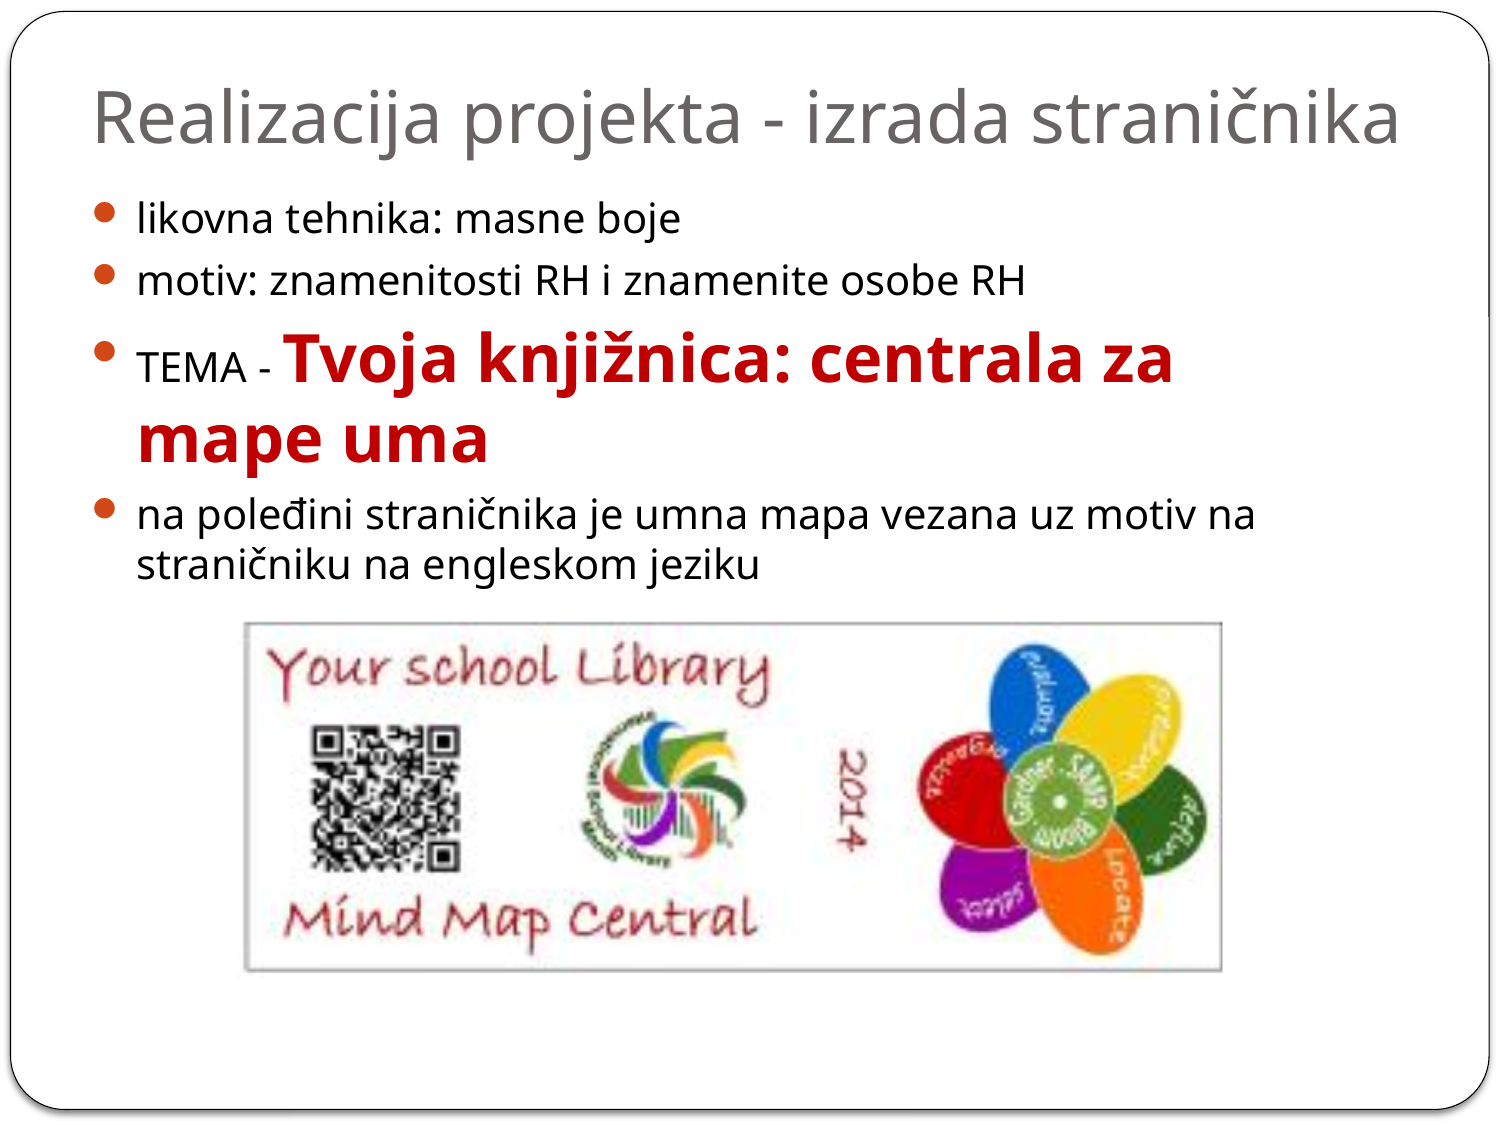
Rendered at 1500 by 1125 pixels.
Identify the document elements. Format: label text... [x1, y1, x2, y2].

list likovna tehnika: masne boje motiv: znamenitosti RH i znamenite osobe RH TEMA - Tvoja knjižnica: centrala za mape uma na poleđini straničnika je umna mapa vezana uz motiv na straničniku na engleskom jeziku [76, 184, 1365, 988]
picture [225, 299, 1222, 1125]
title Realizacija projekta - izrada straničnika [76, 45, 1425, 173]
